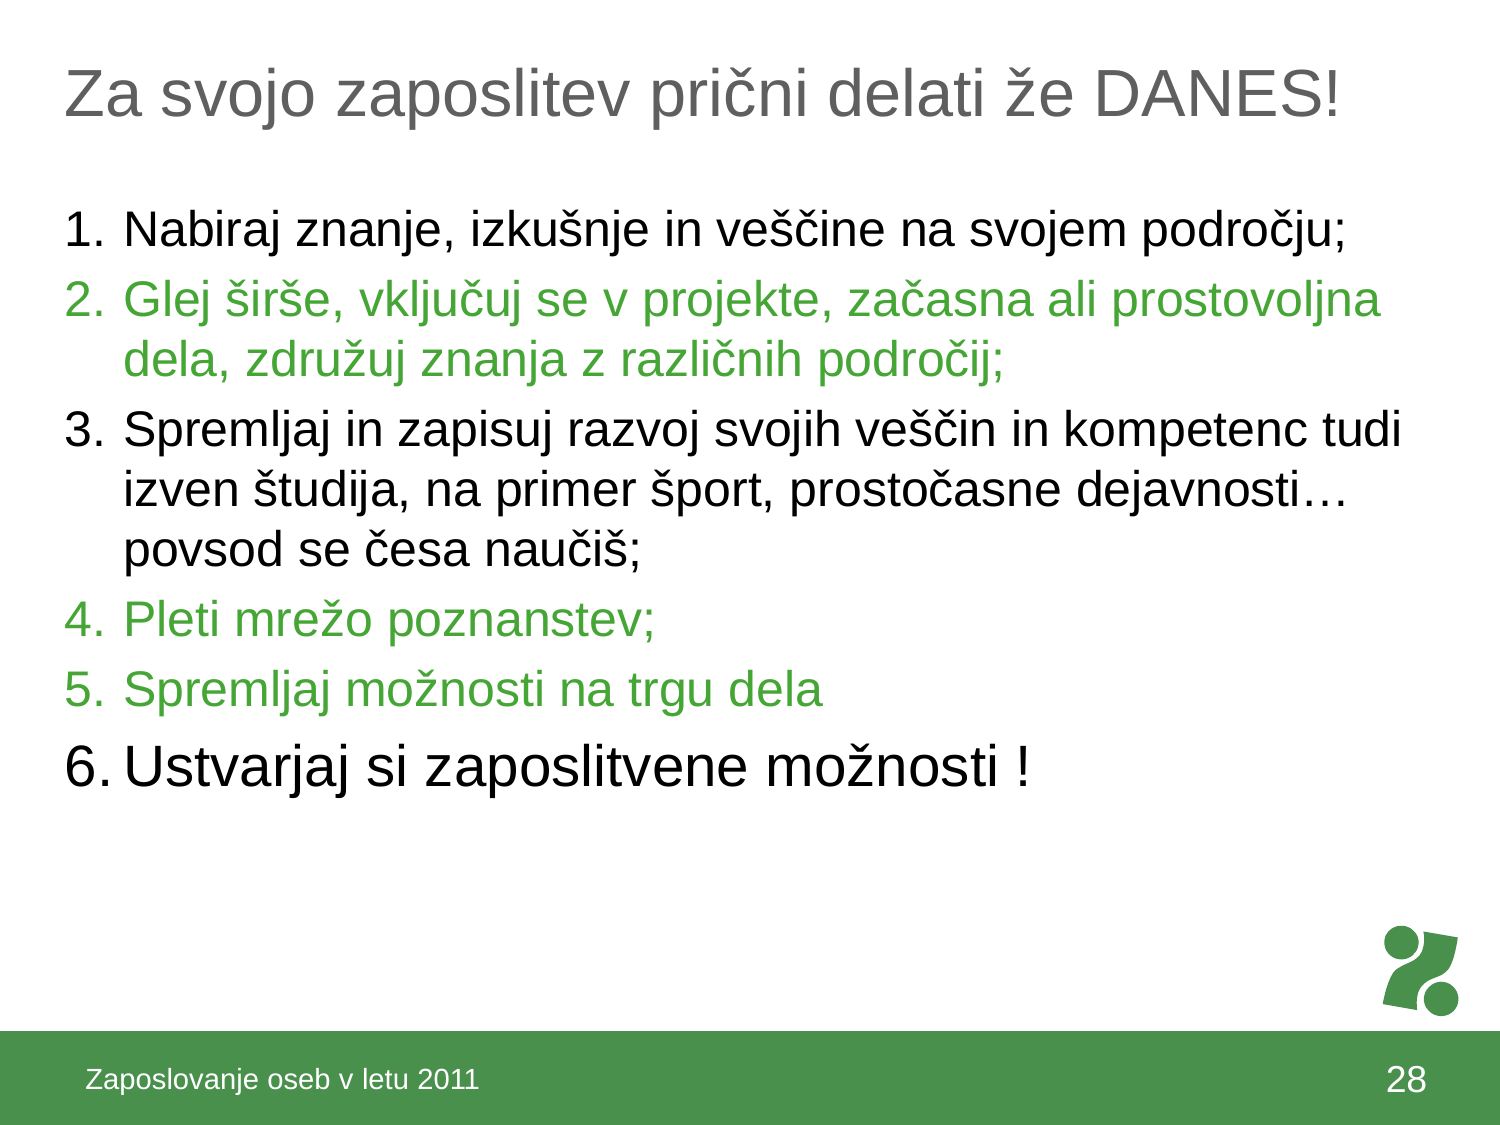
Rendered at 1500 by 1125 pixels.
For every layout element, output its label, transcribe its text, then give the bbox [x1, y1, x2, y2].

footer Zaposlovanje oseb v letu 2011 [70, 1031, 1348, 1125]
title Za svojo zaposlitev prični delati že DANES! [64, 49, 1455, 157]
list Nabiraj znanje, izkušnje in veščine na svojem področju; Glej širše, vključuj se v projekte, začasna ali prostovoljna dela, združuj znanja z različnih področij; Spremljaj in zapisuj razvoj svojih veščin in kompetenc tudi izven študija, na primer šport, prostočasne dejavnosti… povsod se česa naučiš; Pleti mrežo poznanstev; Spremljaj možnosti na trgu dela Ustvarjaj si zaposlitvene možnosti ! [64, 196, 1416, 940]
